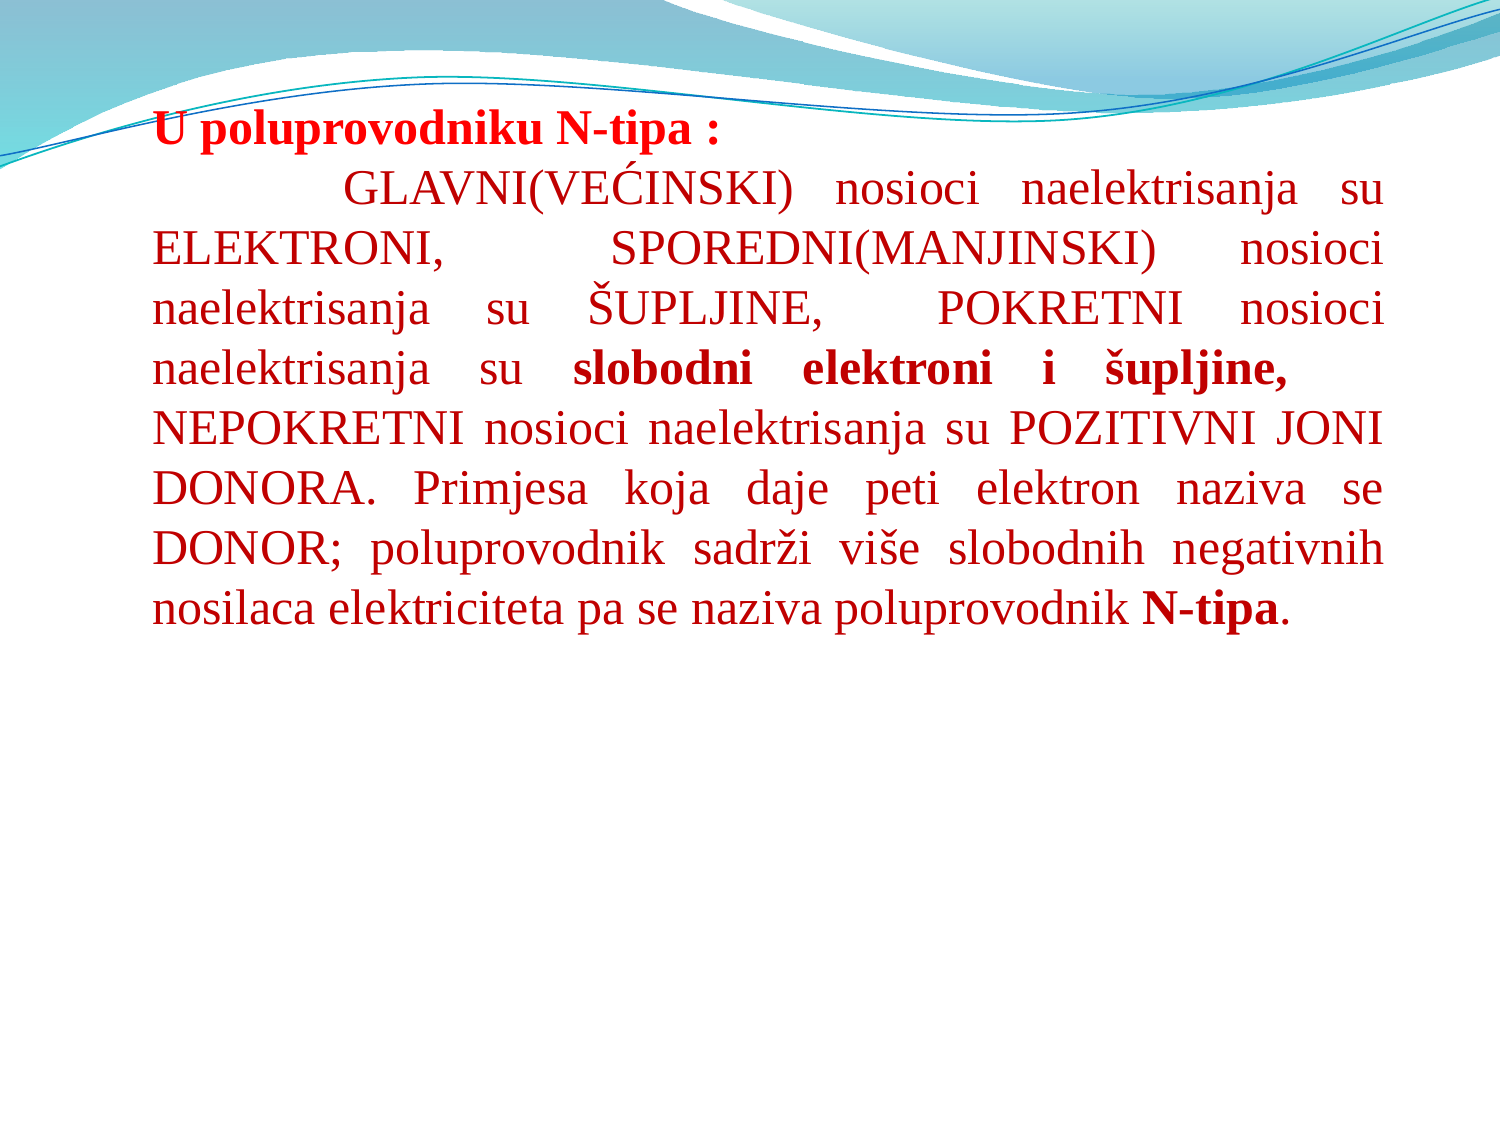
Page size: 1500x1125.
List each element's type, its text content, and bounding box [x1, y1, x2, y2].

text_box U poluprovodniku N-tipa : GLAVNI(VEĆINSKI) nosioci naelektrisanja su ELEKTRONI, SPOREDNI(MANJINSKI) nosioci naelektrisanja su ŠUPLJINE, POKRETNI nosioci naelektrisanja su slobodni elektroni i šupljine, NEPOKRETNI nosioci naelektrisanja su POZITIVNI JONI DONORA. Primjesa koja daje peti elektron naziva se DONOR; poluprovodnik sadrži više slobodnih negativnih nosilaca elektriciteta pa se naziva poluprovodnik N-tipa. [137, 87, 1400, 643]
